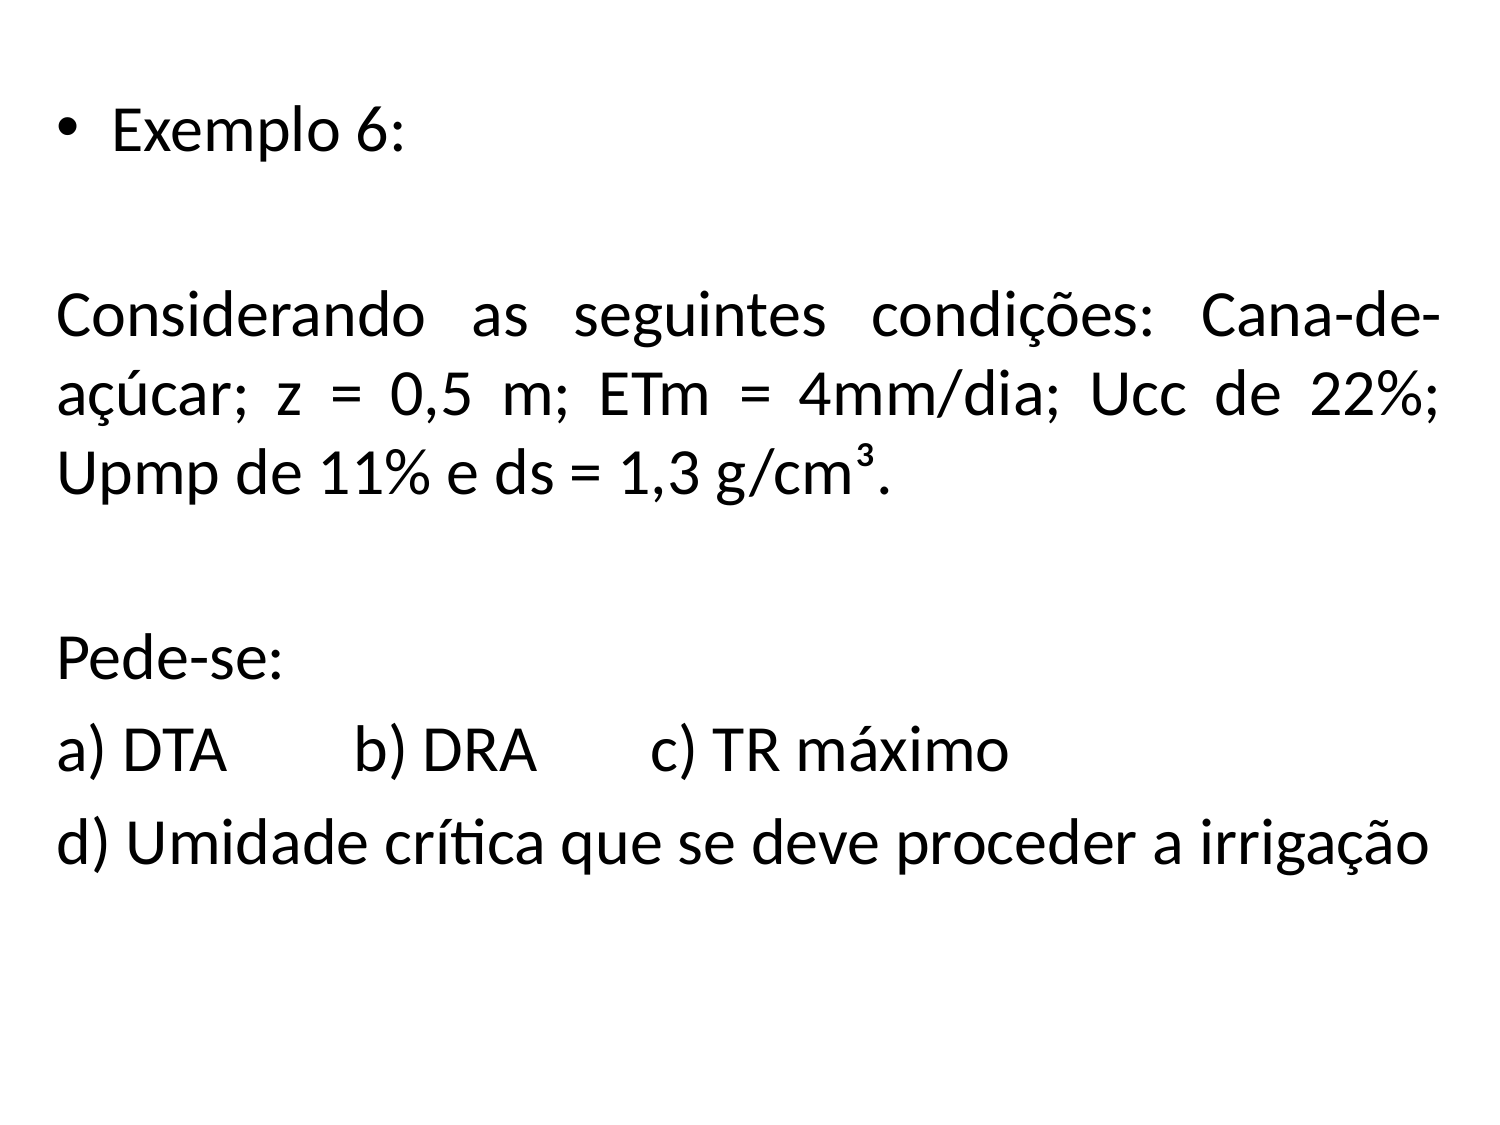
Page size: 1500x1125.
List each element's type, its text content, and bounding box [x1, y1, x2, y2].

text_box Exemplo 6: Considerando as seguintes condições: Cana-de-açúcar; z = 0,5 m; ETm = 4mm/dia; Ucc de 22%; Upmp de 11% e ds = 1,3 g/cm³. Pede-se: a) DTA b) DRA c) TR máximo d) Umidade crítica que se deve proceder a irrigação [41, 78, 1459, 970]
